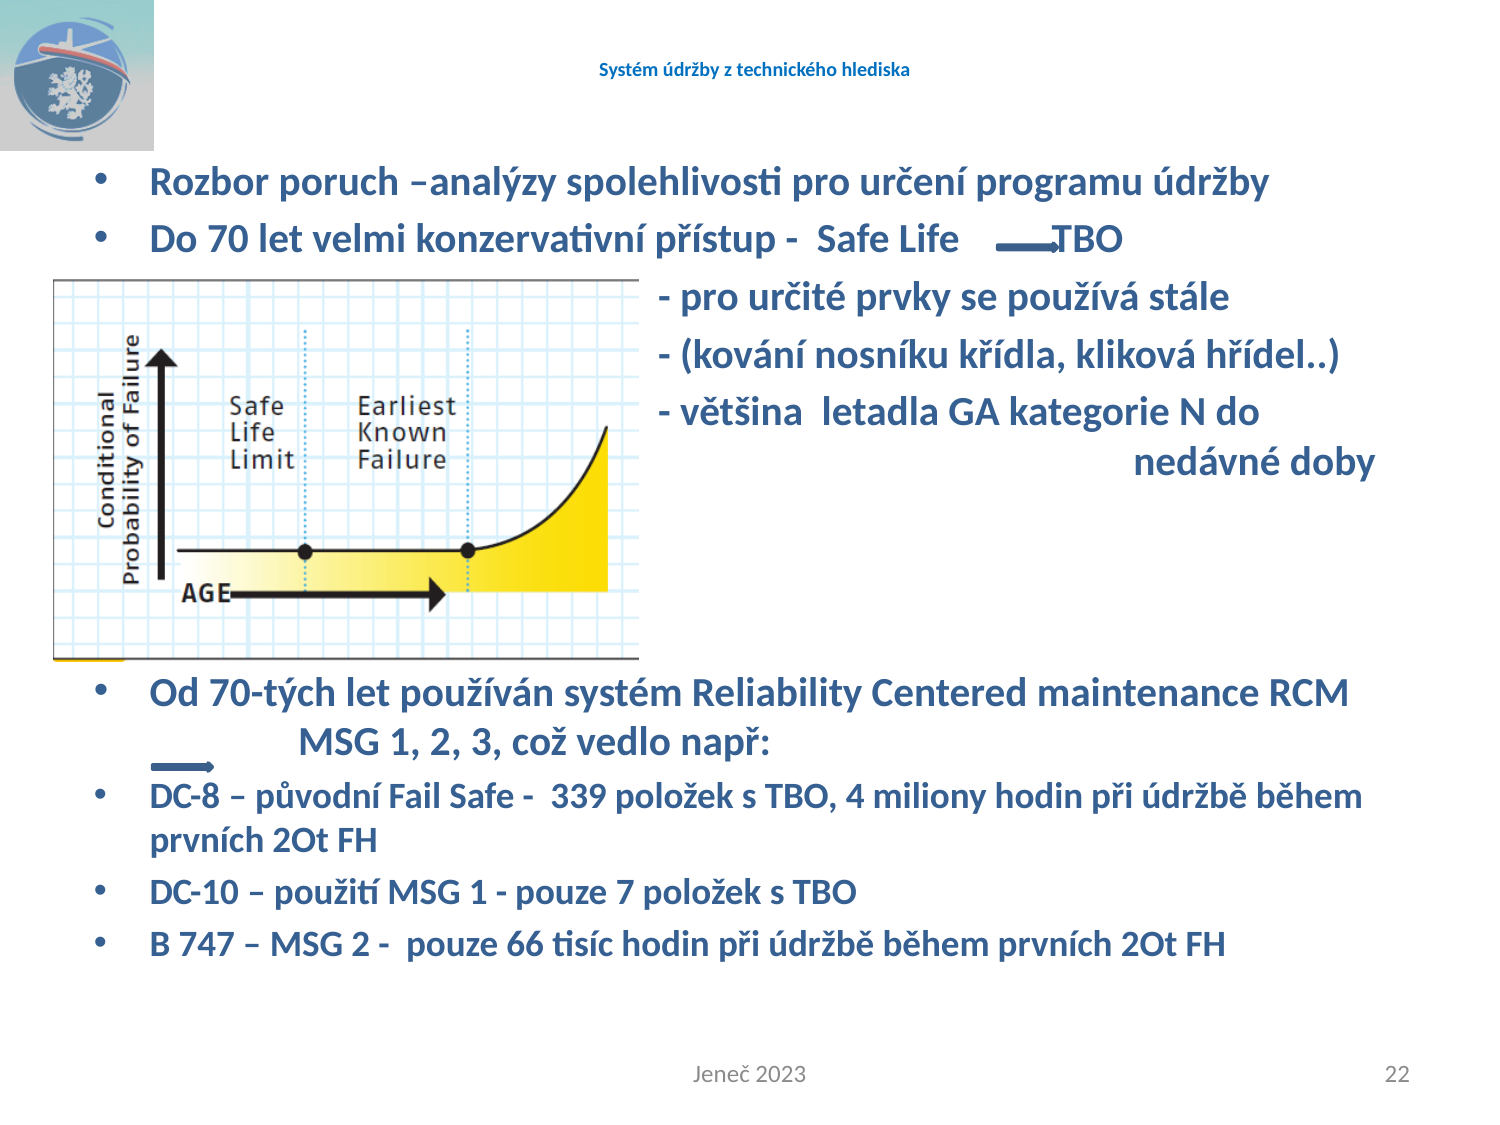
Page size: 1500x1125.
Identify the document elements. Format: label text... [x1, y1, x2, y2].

picture [52, 278, 639, 663]
title Systém údržby z technického hlediska [158, 19, 1427, 138]
text_box [995, 241, 1060, 253]
footer Jeneč 2023 [512, 1042, 988, 1103]
list Rozbor poruch –analýzy spolehlivosti pro určení programu údržby Do 70 let velmi konzervativní přístup - Safe Life TBO - pro určité prvky se používá stále - (kování nosníku křídla, kliková hřídel..) - většina letadla GA kategorie N do nedávné doby Od 70-tých let používán systém Reliability Centered maintenance RCM MSG 1, 2, 3, což vedlo např: DC-8 – původní Fail Safe - 339 položek s TBO, 4 miliony hodin při údržbě během prvních 2Ot FH DC-10 – použití MSG 1 - pouze 7 položek s TBO B 747 – MSG 2 - pouze 66 tisíc hodin při údržbě během prvních 2Ot FH [78, 146, 1416, 1031]
picture [0, 0, 154, 151]
slide_number 22 [1074, 1042, 1425, 1103]
text_box [150, 761, 215, 773]
